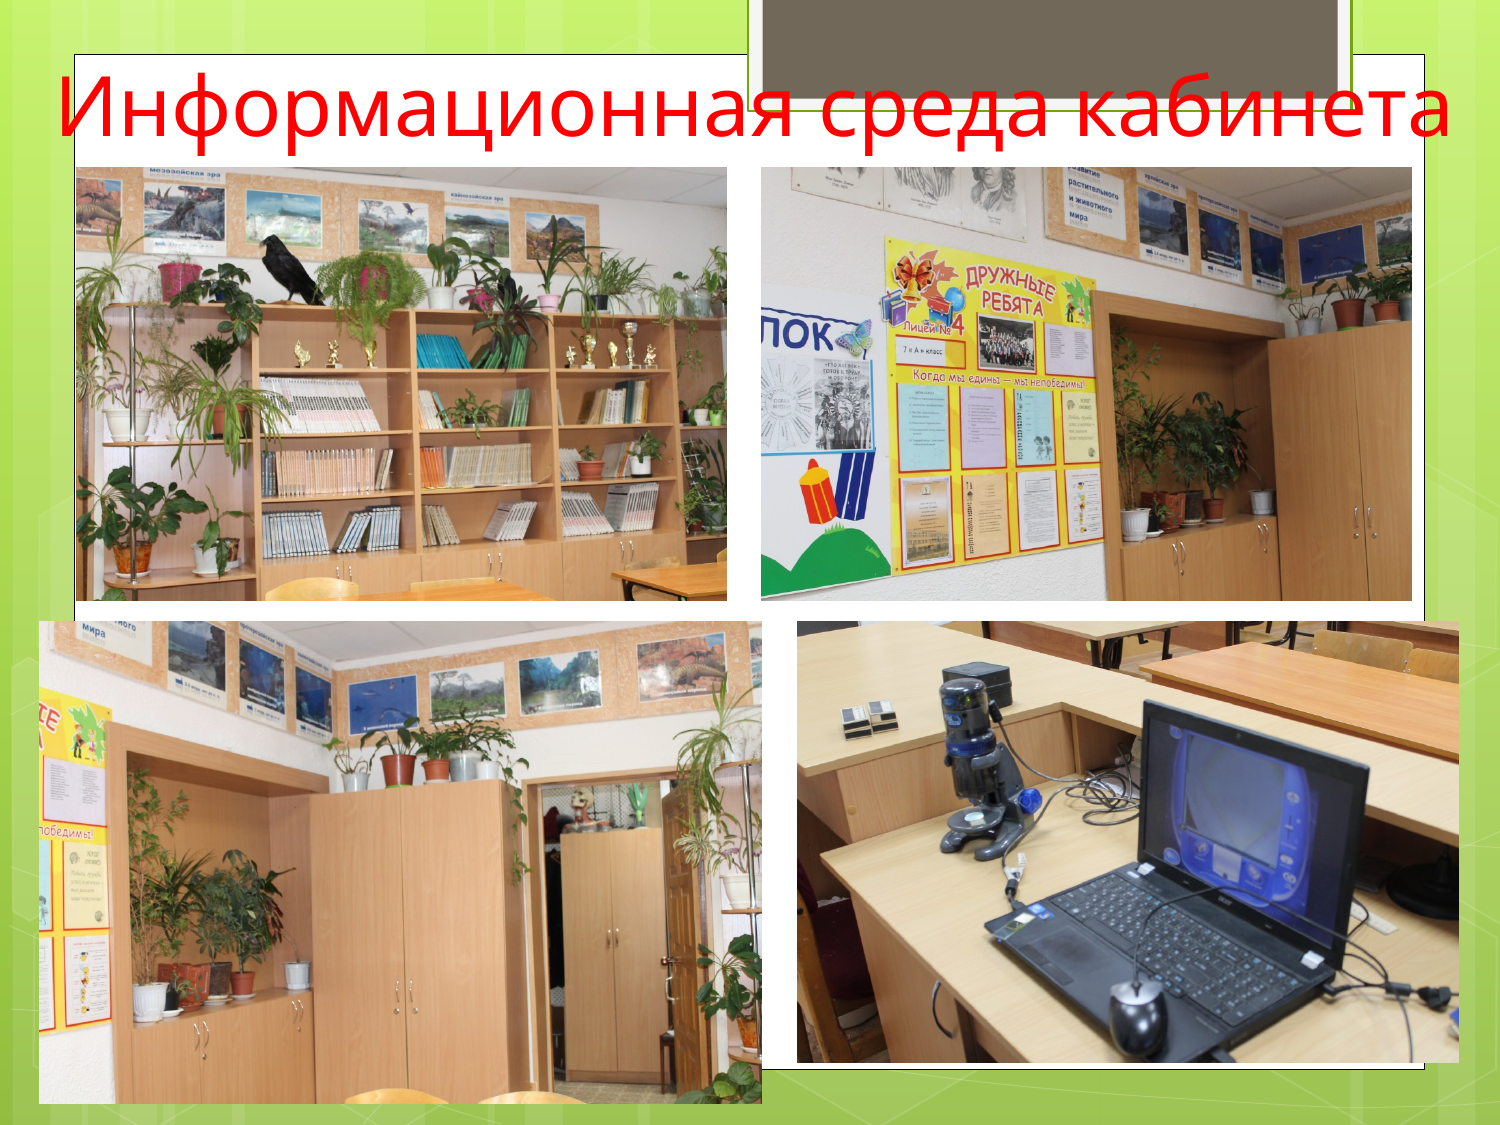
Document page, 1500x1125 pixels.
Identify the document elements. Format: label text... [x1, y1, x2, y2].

picture [76, 166, 727, 601]
picture [39, 621, 762, 1104]
title Информационная среда кабинета [39, 45, 1483, 161]
picture [796, 621, 1459, 1063]
picture [761, 166, 1412, 601]
